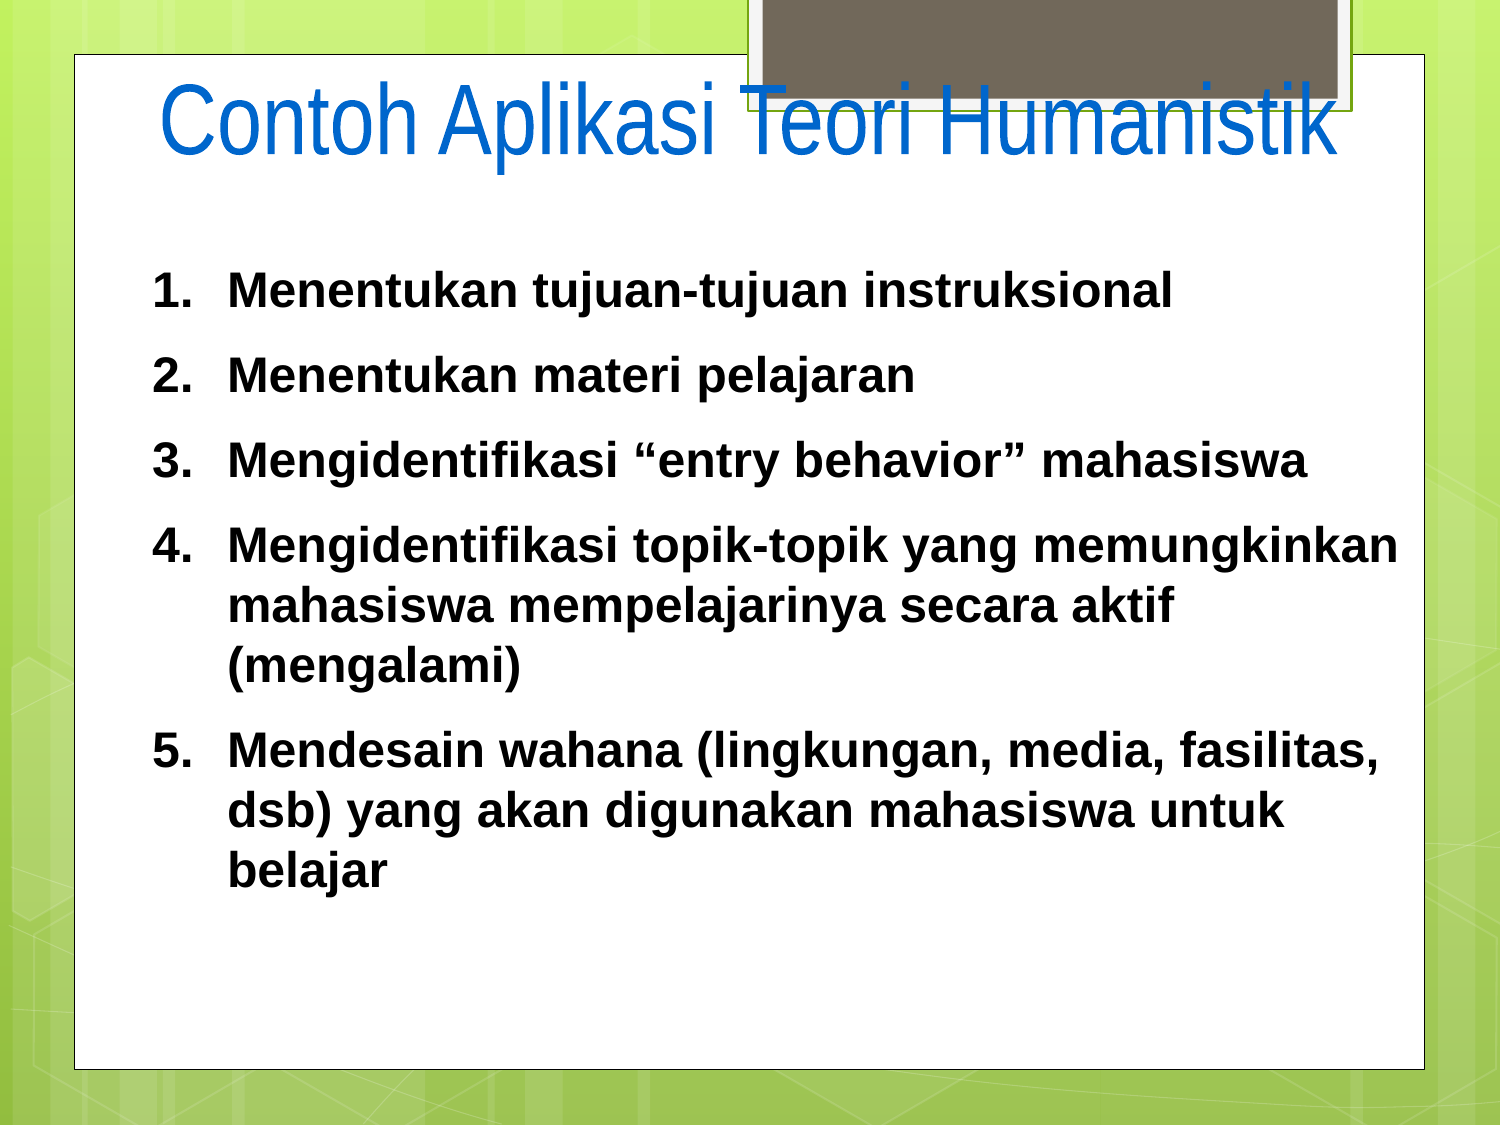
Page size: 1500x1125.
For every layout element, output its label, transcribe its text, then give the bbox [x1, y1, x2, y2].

text_box 1. Menentukan tujuan-tujuan instruksional 2. Menentukan materi pelajaran 3. Mengidentifikasi “entry behavior” mahasiswa 4. Mengidentifikasi topik-topik yang memungkinkan mahasiswa mempelajarinya secara aktif (mengalami) 5. Mendesain wahana (lingkungan, media, fasilitas, dsb) yang akan digunakan mahasiswa untuk belajar [137, 249, 1425, 905]
